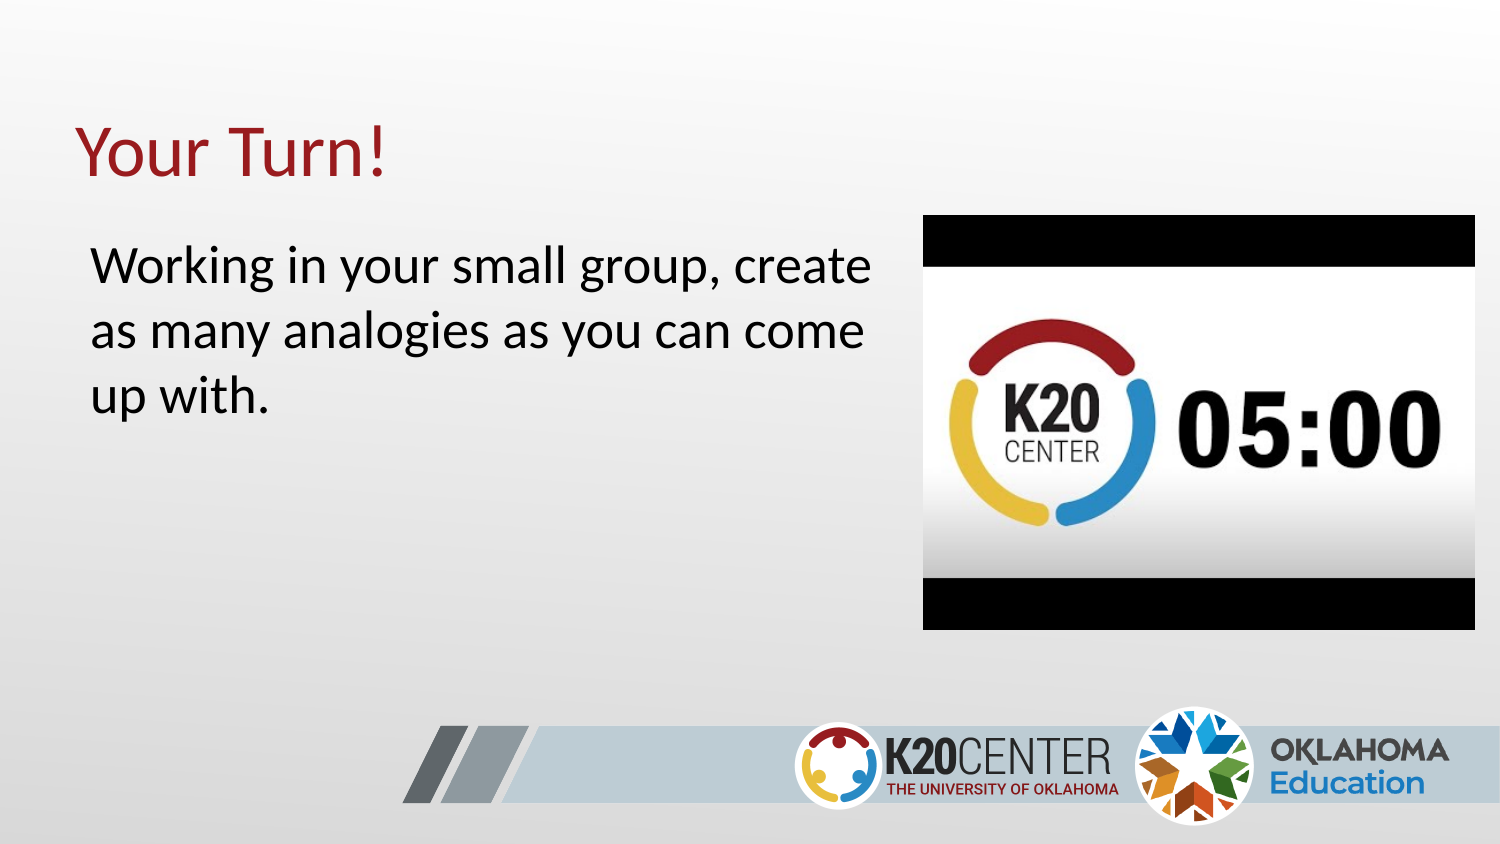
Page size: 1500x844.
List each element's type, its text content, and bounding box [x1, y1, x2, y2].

picture [402, 706, 1500, 826]
picture [923, 215, 1476, 630]
title Your Turn! [75, 50, 1425, 191]
list Working in your small group, create as many analogies as you can come up with. [75, 214, 899, 808]
